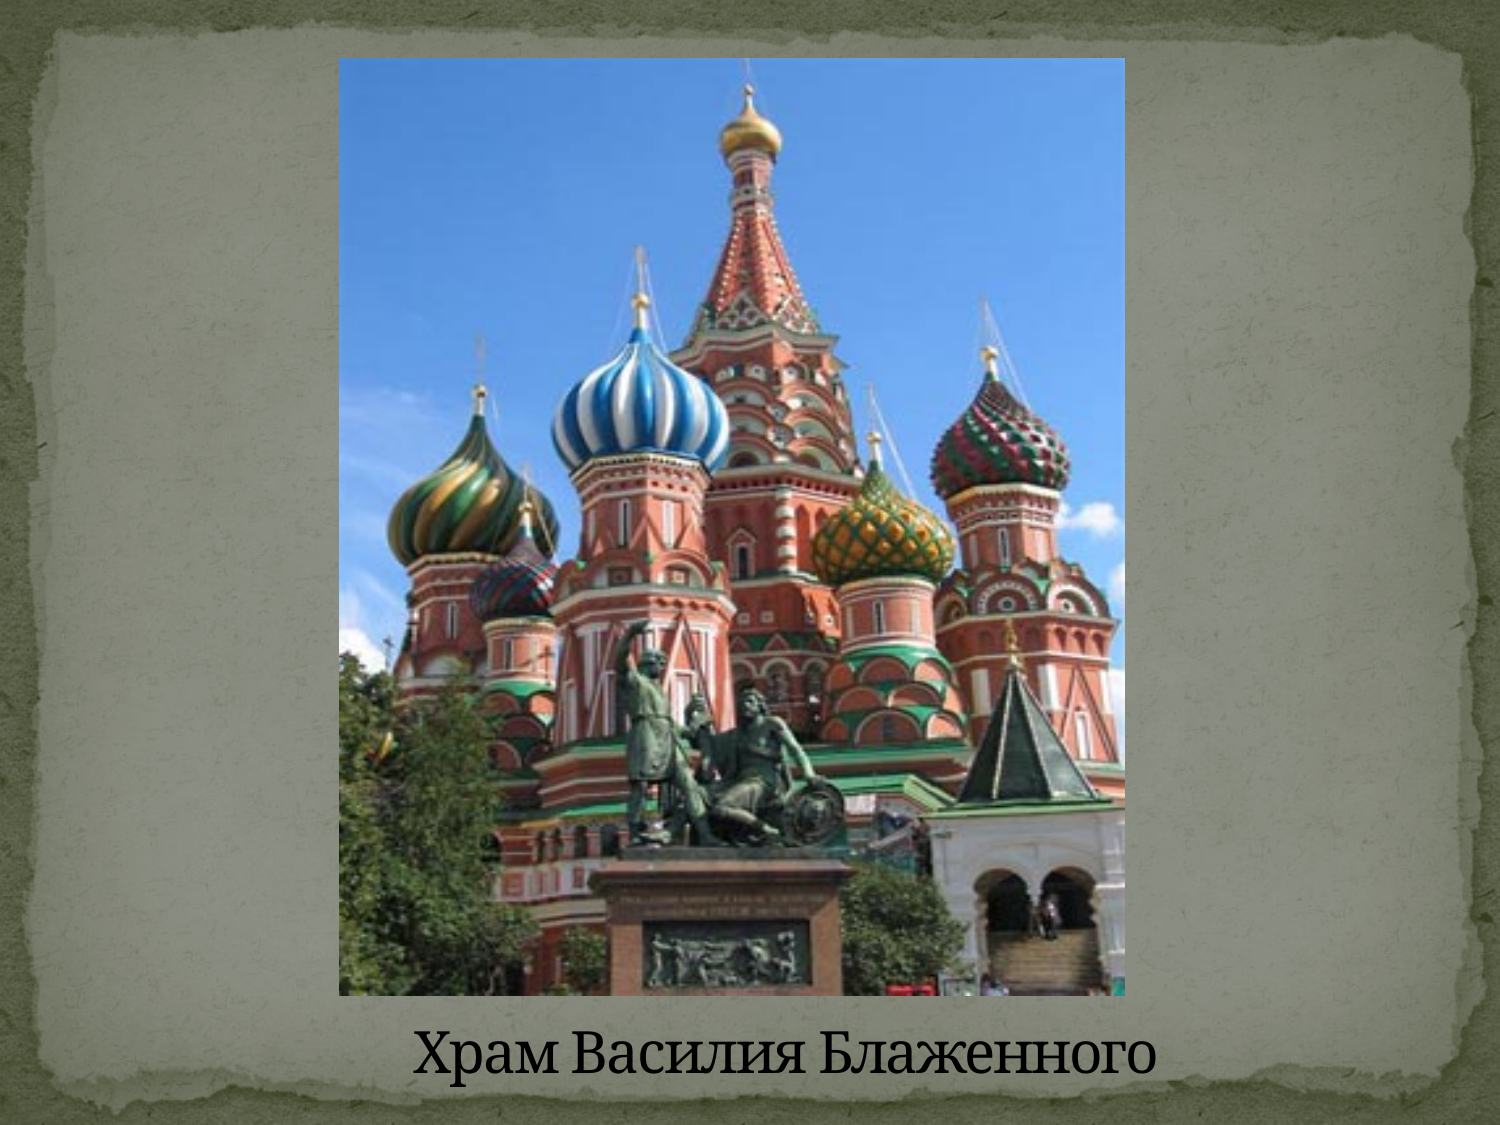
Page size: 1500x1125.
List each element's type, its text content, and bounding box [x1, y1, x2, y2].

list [342, 61, 1126, 997]
title Храм Василия Блаженного [398, 972, 1250, 1093]
